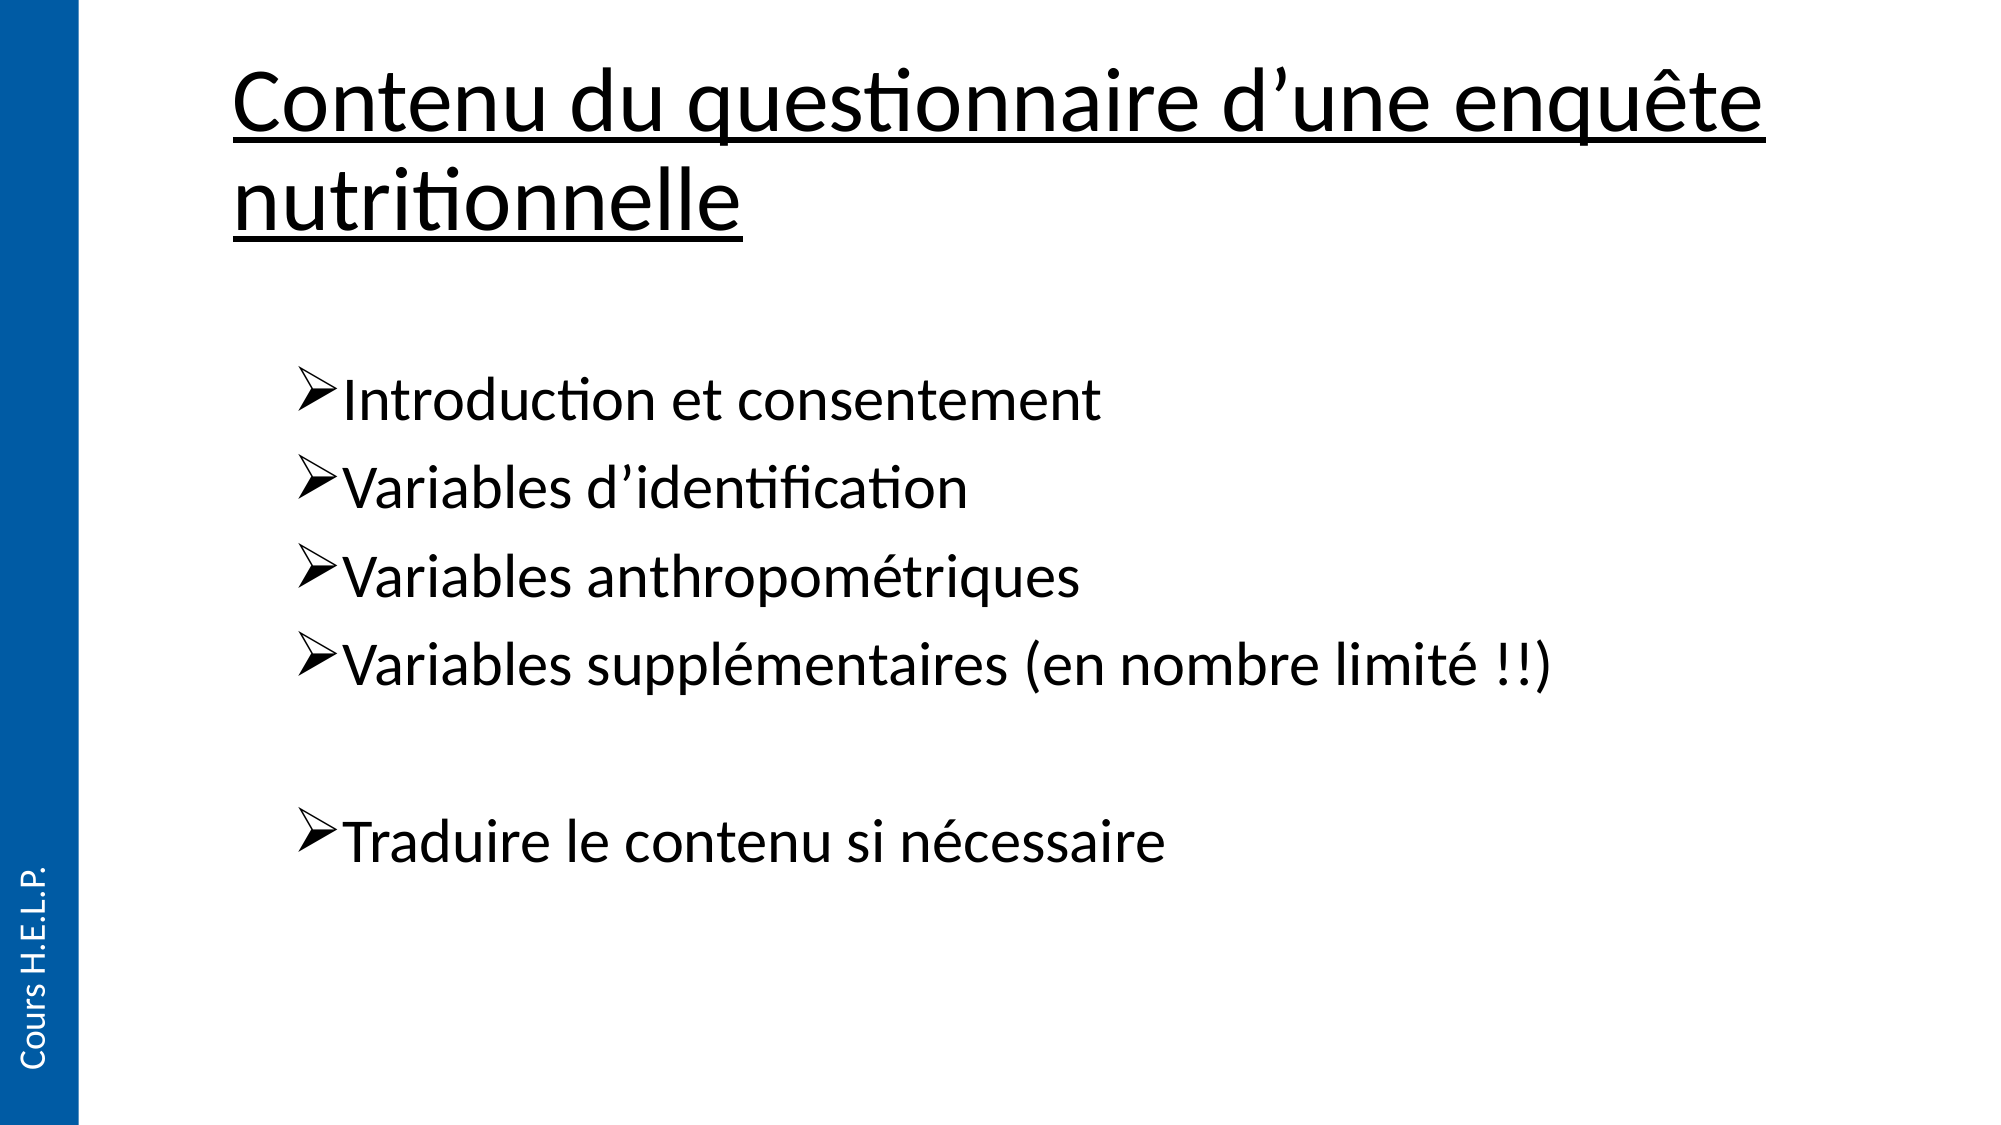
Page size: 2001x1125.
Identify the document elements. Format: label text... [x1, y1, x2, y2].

text_box Cours H.E.L.P. [0, 849, 76, 1086]
title Contenu du questionnaire d’une enquête nutritionnelle [217, 107, 1979, 196]
list Introduction et consentement Variables d’identification Variables anthropométriques Variables supplémentaires (en nombre limité !!) Traduire le contenu si nécessaire [278, 359, 1823, 921]
text_box [0, 0, 80, 1125]
